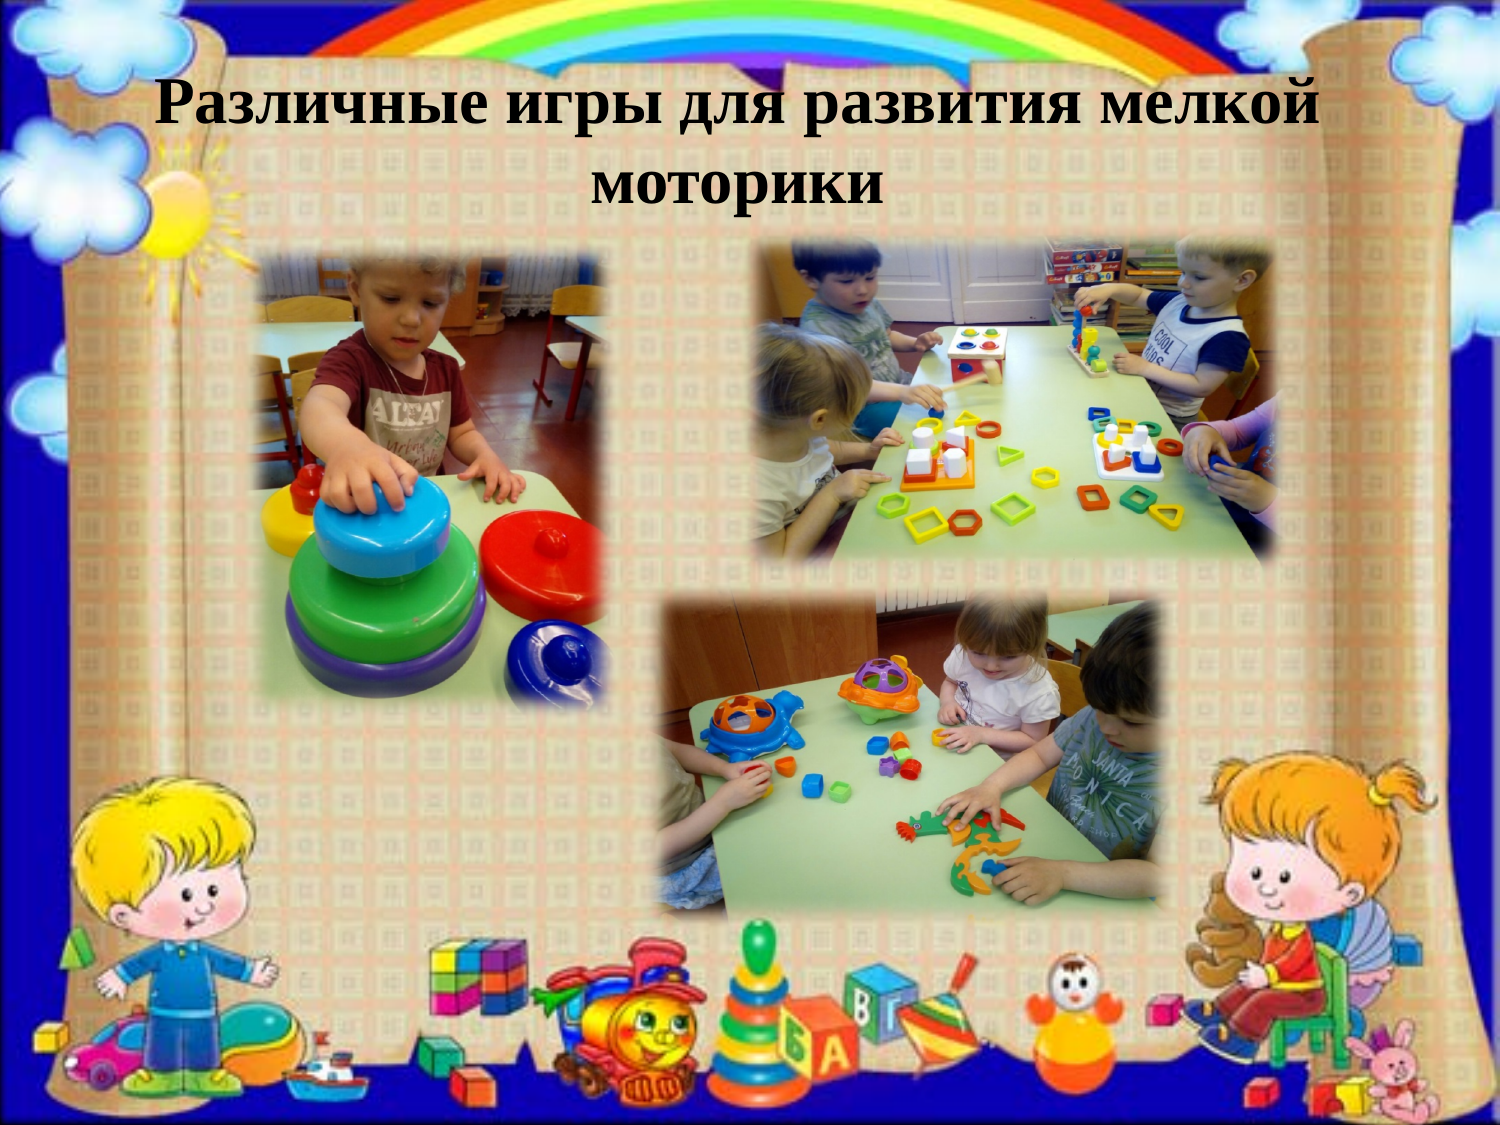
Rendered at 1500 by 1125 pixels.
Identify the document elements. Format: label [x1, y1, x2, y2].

picture [643, 582, 1176, 930]
picture [241, 240, 618, 719]
picture [739, 227, 1290, 576]
list [0, 0, 1500, 1125]
